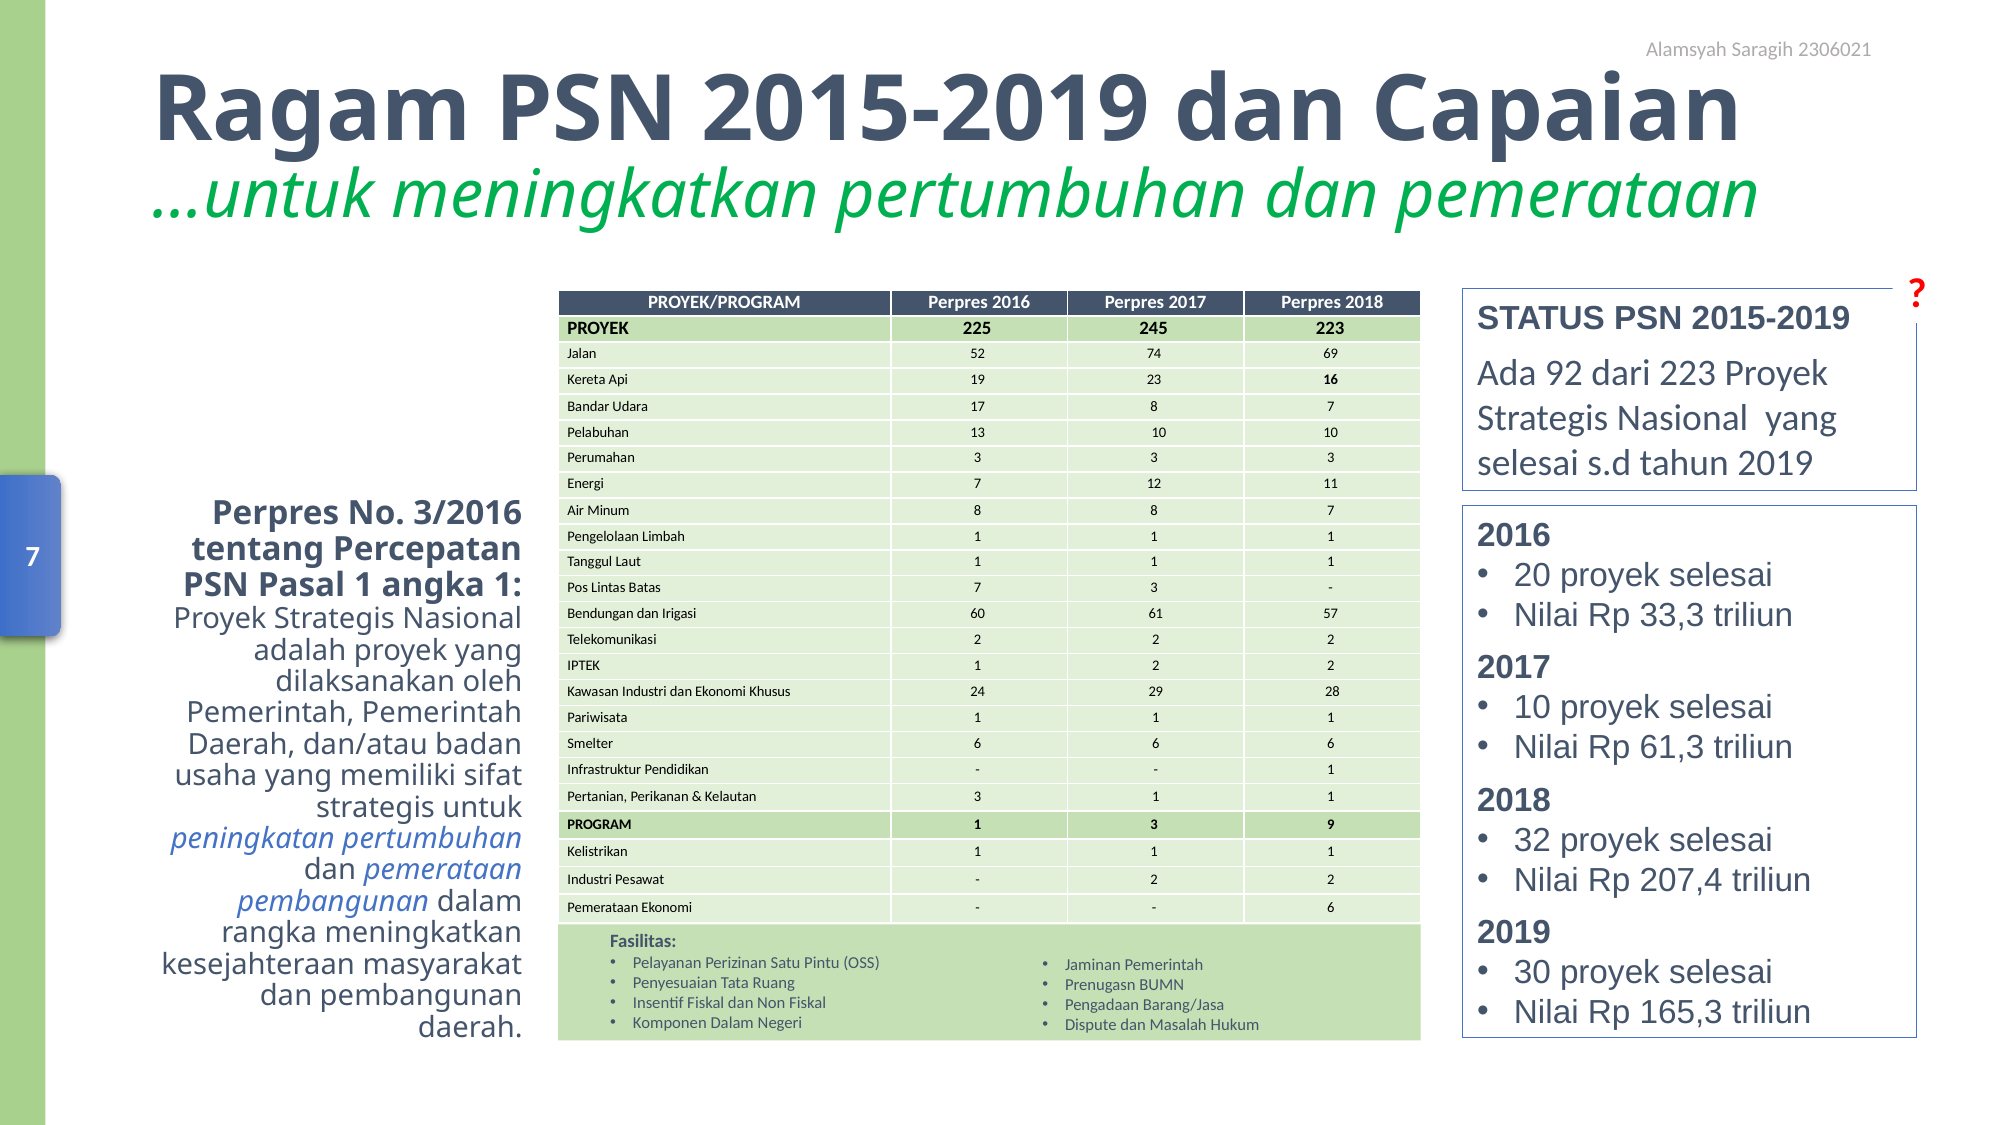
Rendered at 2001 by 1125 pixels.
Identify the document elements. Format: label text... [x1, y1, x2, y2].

table_cell 2 [1245, 654, 1420, 679]
table_cell Pertanian, Perikanan & Kelautan [559, 784, 890, 810]
table_cell Kawasan Industri dan Ekonomi Khusus [559, 680, 890, 705]
table_header Perpres 2018 [1245, 291, 1420, 315]
table_cell PROGRAM [559, 812, 890, 838]
table_cell 225 [892, 317, 1067, 341]
table_cell Bandar Udara [559, 395, 890, 419]
table_cell - [1068, 758, 1243, 783]
table_cell 3 [1245, 447, 1420, 471]
table_header PROYEK/PROGRAM [559, 291, 890, 315]
table_cell 28 [1245, 680, 1420, 705]
table_cell PROYEK [559, 317, 890, 341]
table_cell 1 [892, 525, 1067, 549]
table_cell 2 [1068, 867, 1243, 893]
table_cell Bendungan dan Irigasi [559, 602, 890, 627]
table_cell Energi [559, 473, 890, 497]
table_cell 1 [892, 812, 1067, 838]
table_cell 1 [1068, 840, 1243, 866]
table_cell Industri Pesawat [559, 867, 890, 893]
table_cell 29 [1068, 680, 1243, 705]
table_cell 17 [892, 395, 1067, 419]
table_cell 3 [892, 784, 1067, 810]
table_cell 1 [892, 551, 1067, 575]
table_cell 223 [1245, 317, 1420, 341]
table_cell 2 [1245, 628, 1420, 653]
table_cell 1 [1245, 784, 1420, 810]
table_cell 7 [892, 473, 1067, 497]
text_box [558, 921, 1421, 1043]
table_cell 6 [1245, 732, 1420, 757]
table_cell 6 [1068, 732, 1243, 757]
table_cell 3 [1068, 576, 1243, 601]
table_cell 7 [1245, 395, 1420, 419]
table_cell Infrastruktur Pendidikan [559, 758, 890, 783]
table_cell 7 [892, 576, 1067, 601]
table_cell 16 [1245, 369, 1420, 393]
table_cell 12 [1068, 473, 1243, 497]
table_cell 1 [1068, 525, 1243, 549]
table_cell 1 [892, 840, 1067, 866]
table_cell Telekomunikasi [559, 628, 890, 653]
table_cell 1 [1245, 706, 1420, 731]
table_cell Kereta Api [559, 369, 890, 393]
table_cell Pemerataan Ekonomi [559, 895, 890, 921]
text_box 2016 20 proyek selesai Nilai Rp 33,3 triliun 2017 10 proyek selesai Nilai Rp 61,3 triliun 2018 32 proyek selesai Nilai Rp 207,4 triliun 2019 30 proyek selesai Nilai Rp 165,3 triliun [1462, 505, 1917, 1038]
table_cell 60 [892, 602, 1067, 627]
table_cell Jalan [559, 343, 890, 367]
table_cell 74 [1068, 343, 1243, 367]
table_cell 1 [1068, 706, 1243, 731]
table_cell 9 [1245, 812, 1420, 838]
table_cell Pos Lintas Batas [559, 576, 890, 601]
table_cell - [1245, 576, 1420, 601]
text_box ? [1892, 258, 1942, 323]
table_cell 7 [1245, 499, 1420, 523]
table_cell 1 [1245, 758, 1420, 783]
table_cell 69 [1245, 343, 1420, 367]
table_cell 3 [1068, 812, 1243, 838]
table_cell 24 [892, 680, 1067, 705]
table_cell - [892, 867, 1067, 893]
table_cell Perumahan [559, 447, 890, 471]
table_cell 1 [1068, 784, 1243, 810]
table_cell 57 [1245, 602, 1420, 627]
title Ragam PSN 2015-2019 dan Capaian ...untuk meningkatkan pertumbuhan dan pemerataan [137, 59, 1863, 233]
table_cell Smelter [559, 732, 890, 757]
table_header Perpres 2017 [1068, 291, 1243, 315]
table_cell 23 [1068, 369, 1243, 393]
table_cell Kelistrikan [559, 840, 890, 866]
table_cell - [1068, 895, 1243, 921]
table_cell IPTEK [559, 654, 890, 679]
text_box Perpres No. 3/2016 tentang Percepatan PSN Pasal 1 angka 1: Proyek Strategis Nasional adalah proyek yang dilaksanakan oleh Pemerintah, Pemerintah Daerah, dan/atau badan usaha yang memiliki sifat strategis untuk peningkatan pertumbuhan dan pemerataan pembangunan dalam rangka meningkatkan kesejahteraan masyarakat dan pembangunan daerah. [137, 480, 538, 1051]
table_cell 1 [1245, 840, 1420, 866]
table_cell 10 [1245, 421, 1420, 445]
table_cell 245 [1068, 317, 1243, 341]
table_cell 8 [1068, 499, 1243, 523]
table_cell Air Minum [559, 499, 890, 523]
table_cell 1 [1245, 525, 1420, 549]
table_cell 11 [1245, 473, 1420, 497]
table_cell Pariwisata [559, 706, 890, 731]
table_cell - [892, 895, 1067, 921]
text_box STATUS PSN 2015-2019 Ada 92 dari 223 Proyek Strategis Nasional yang selesai s.d tahun 2019 [1462, 288, 1917, 491]
table_cell 6 [1245, 895, 1420, 921]
table_cell 6 [892, 732, 1067, 757]
table_cell Pelabuhan [559, 421, 890, 445]
table_cell 19 [892, 369, 1067, 393]
table_cell 1 [892, 706, 1067, 731]
table_cell - [892, 758, 1067, 783]
table_cell 8 [892, 499, 1067, 523]
table_cell 1 [892, 654, 1067, 679]
table_cell 2 [1068, 628, 1243, 653]
table_cell 3 [892, 447, 1067, 471]
table_cell 52 [892, 343, 1067, 367]
table_cell 2 [892, 628, 1067, 653]
table_cell 2 [1068, 654, 1243, 679]
table_cell 61 [1068, 602, 1243, 627]
table_cell 13 [892, 421, 1067, 445]
table_cell 10 [1068, 421, 1243, 445]
table_cell 3 [1068, 447, 1243, 471]
table_cell Pengelolaan Limbah [559, 525, 890, 549]
table_cell 8 [1068, 395, 1243, 419]
table_cell 2 [1245, 867, 1420, 893]
table_cell Tanggul Laut [559, 551, 890, 575]
table_cell 1 [1068, 551, 1243, 575]
table_header Perpres 2016 [892, 291, 1067, 315]
table_cell 1 [1245, 551, 1420, 575]
